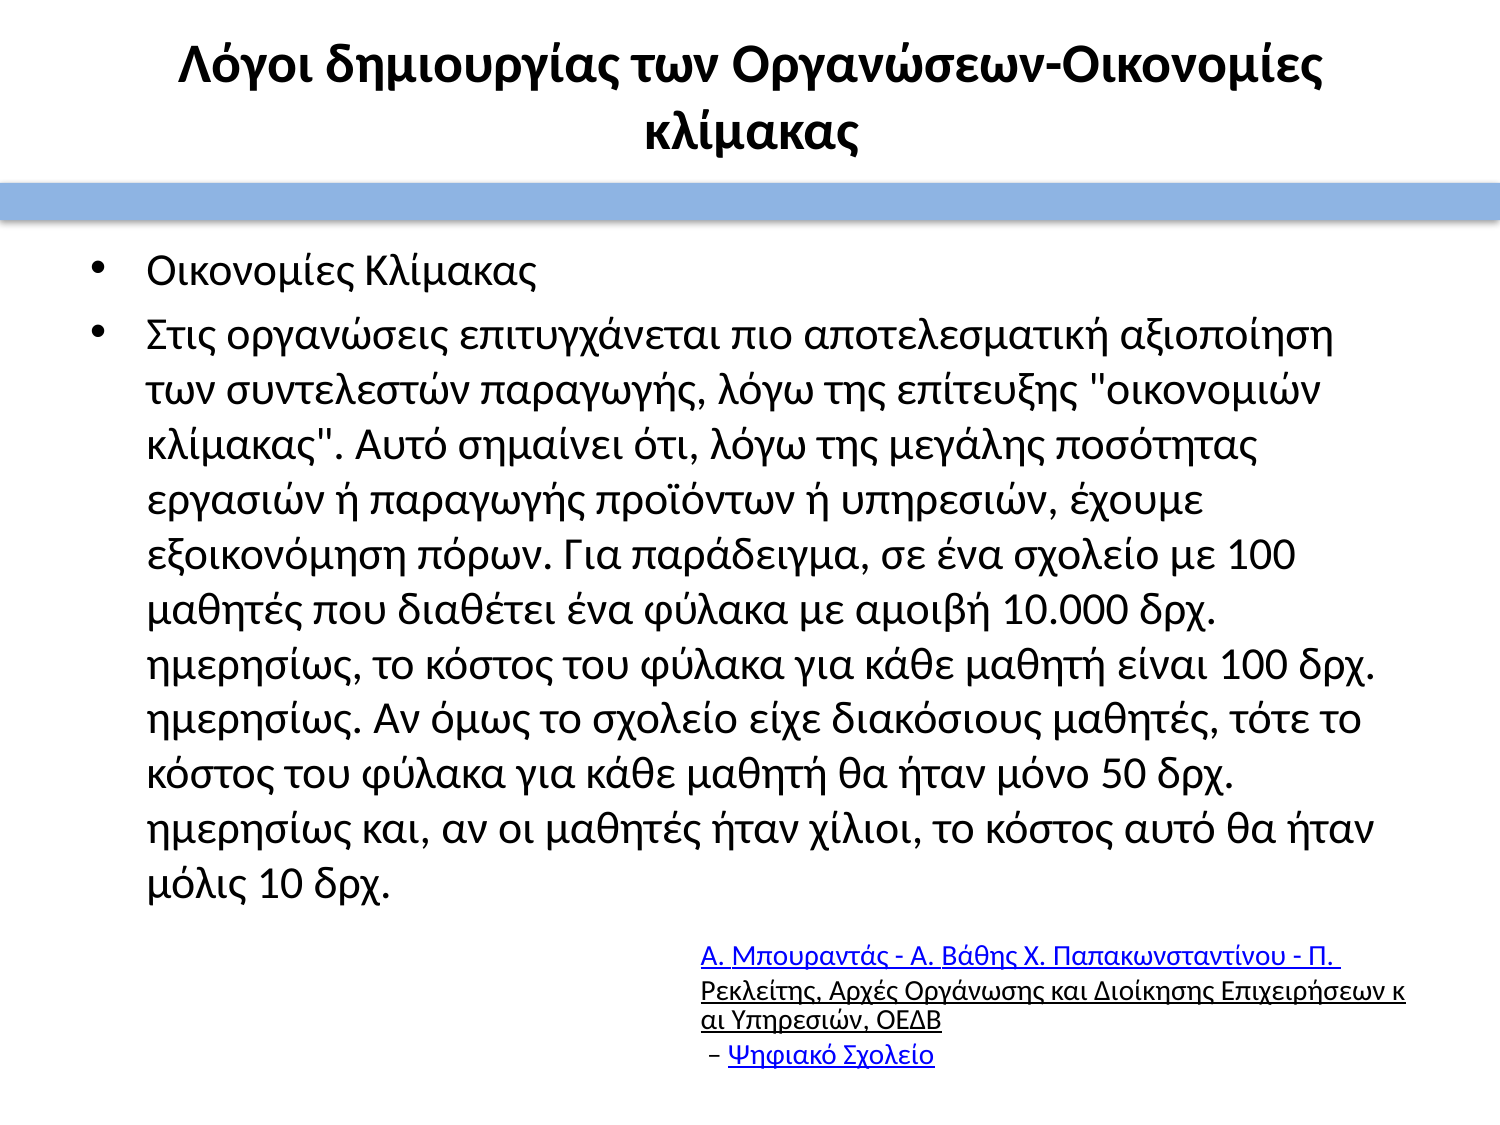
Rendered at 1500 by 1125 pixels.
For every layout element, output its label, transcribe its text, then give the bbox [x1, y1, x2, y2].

list Οικονομίες Κλίμακας Στις οργανώσεις επιτυγχάνεται πιο αποτελεσματική αξιοποίηση των συντελεστών παραγωγής, λόγω της επίτευξης "οικονομιών κλίμακας". Αυτό σημαίνει ότι, λόγω της μεγάλης ποσότητας εργασιών ή παραγωγής προϊόντων ή υπηρεσιών, έχουμε εξοικονόμηση πόρων. Για παράδειγμα, σε ένα σχολείο με 100 μαθητές που διαθέτει ένα φύλακα με αμοιβή 10.000 δρχ. ημερησίως, το κόστος του φύλακα για κάθε μαθητή είναι 100 δρχ. ημερησίως. Αν όμως το σχολείο είχε διακόσιους μαθητές, τότε το κόστος του φύλακα για κάθε μαθητή θα ήταν μόνο 50 δρχ. ημερησίως και, αν οι μαθητές ήταν χίλιοι, το κόστος αυτό θα ήταν μόλις 10 δρχ. [75, 231, 1425, 929]
text_box Α. Μπουραντάς - Α. Βάθης Χ. Παπακωνσταντίνου - Π. Ρεκλείτης, Αρχές Οργάνωσης και Διοίκησης Επιχειρήσεων και Υπηρεσιών, ΟΕΔΒ – Ψηφιακό Σχολείο [685, 928, 1436, 1049]
title Λόγοι δημιουργίας των Οργανώσεων-Οικονομίες κλίμακας [76, 19, 1427, 169]
